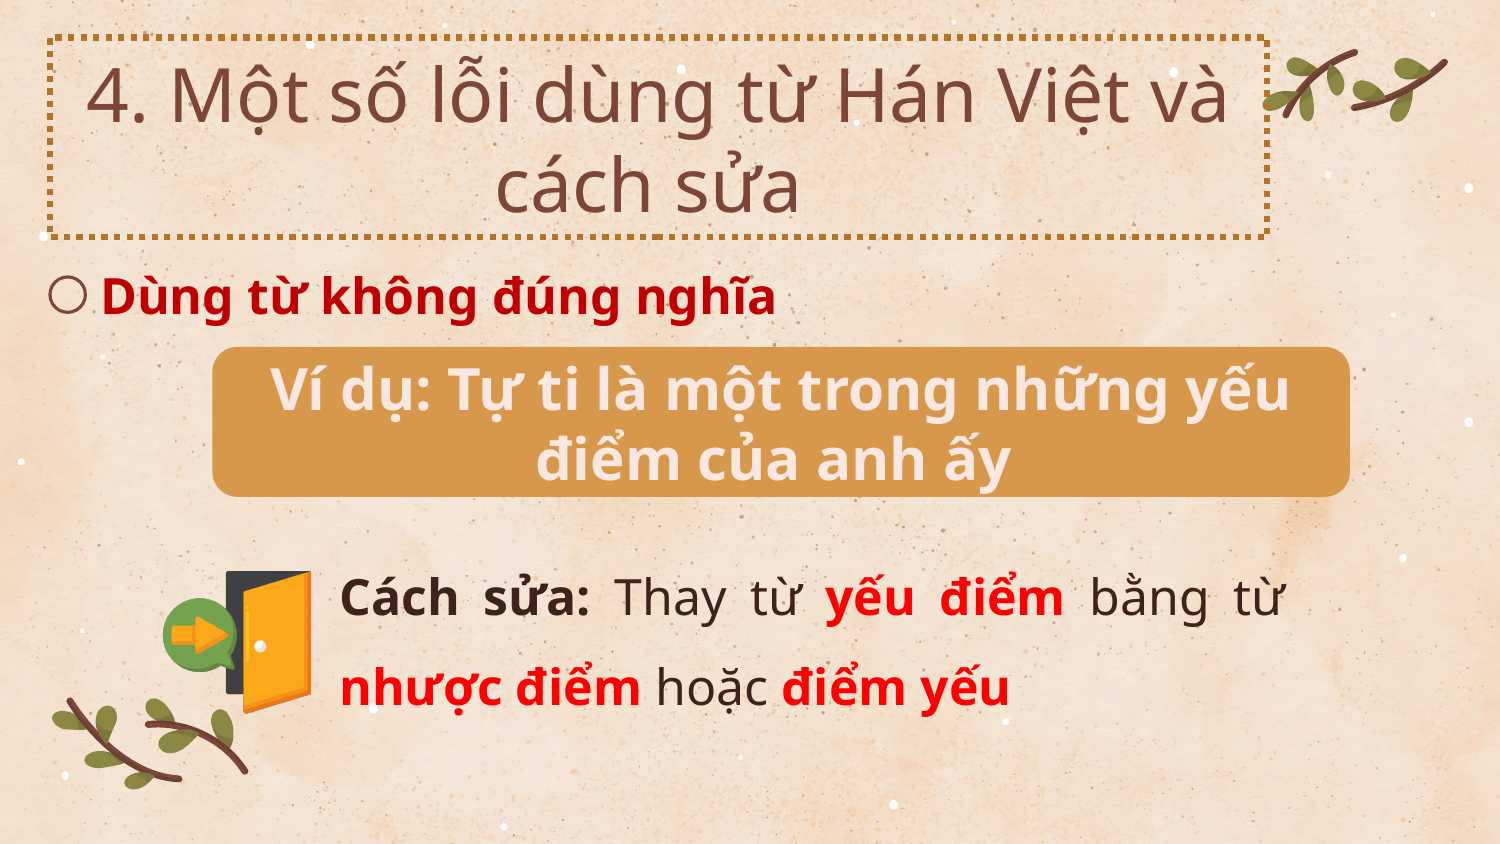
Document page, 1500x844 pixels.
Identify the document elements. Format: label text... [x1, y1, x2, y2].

title 4. Một số lỗi dùng từ Hán Việt và cách sửa [50, 37, 1268, 238]
text_box Ví dụ: Tự ti là một trong những yếu điểm của anh ấy [210, 344, 1353, 499]
text_box Dùng từ không đúng nghĩa [85, 256, 900, 332]
picture [162, 571, 311, 715]
text_box Cách sửa: Thay từ yếu điểm bằng từ nhược điểm hoặc điểm yếu [324, 527, 1300, 723]
text_box [49, 276, 85, 313]
